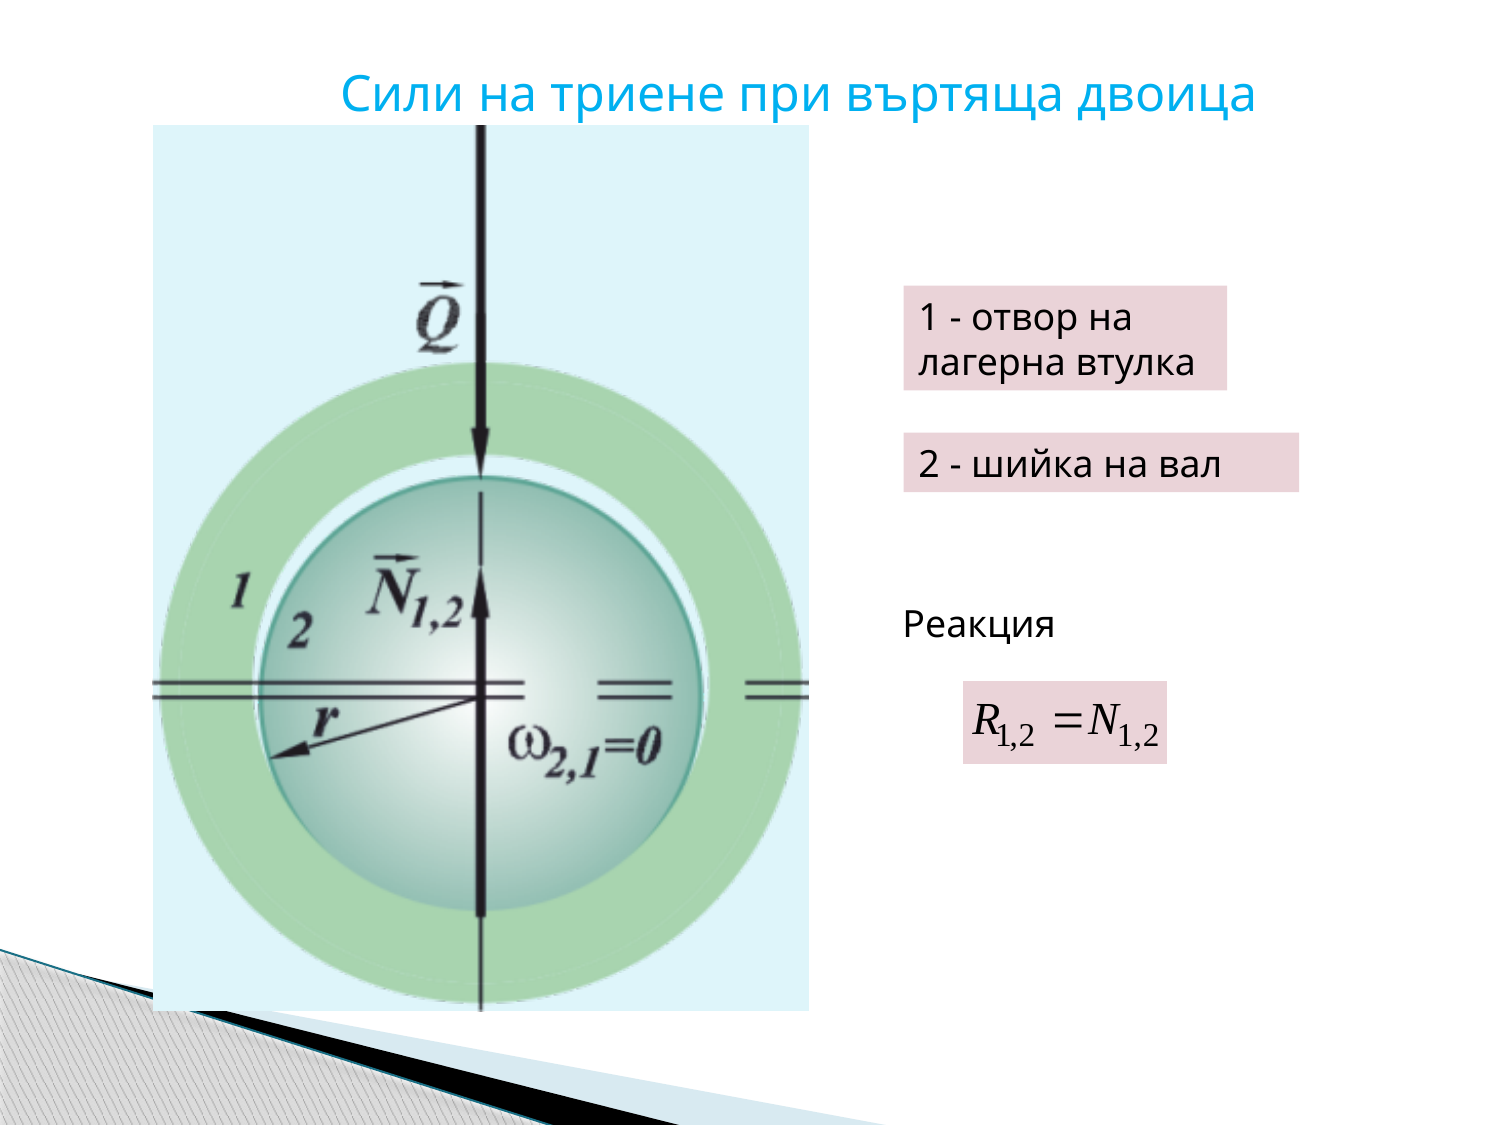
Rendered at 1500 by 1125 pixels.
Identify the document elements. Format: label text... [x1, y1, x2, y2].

picture [152, 125, 810, 1012]
text_box Сили на триене при въртяща двоица [116, 53, 1463, 149]
text_box Реакция [887, 592, 1071, 653]
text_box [962, 680, 1168, 765]
text_box 2 - шийка на вал [903, 432, 1300, 493]
text_box 1 - отвор на лагерна втулка [903, 285, 1228, 391]
